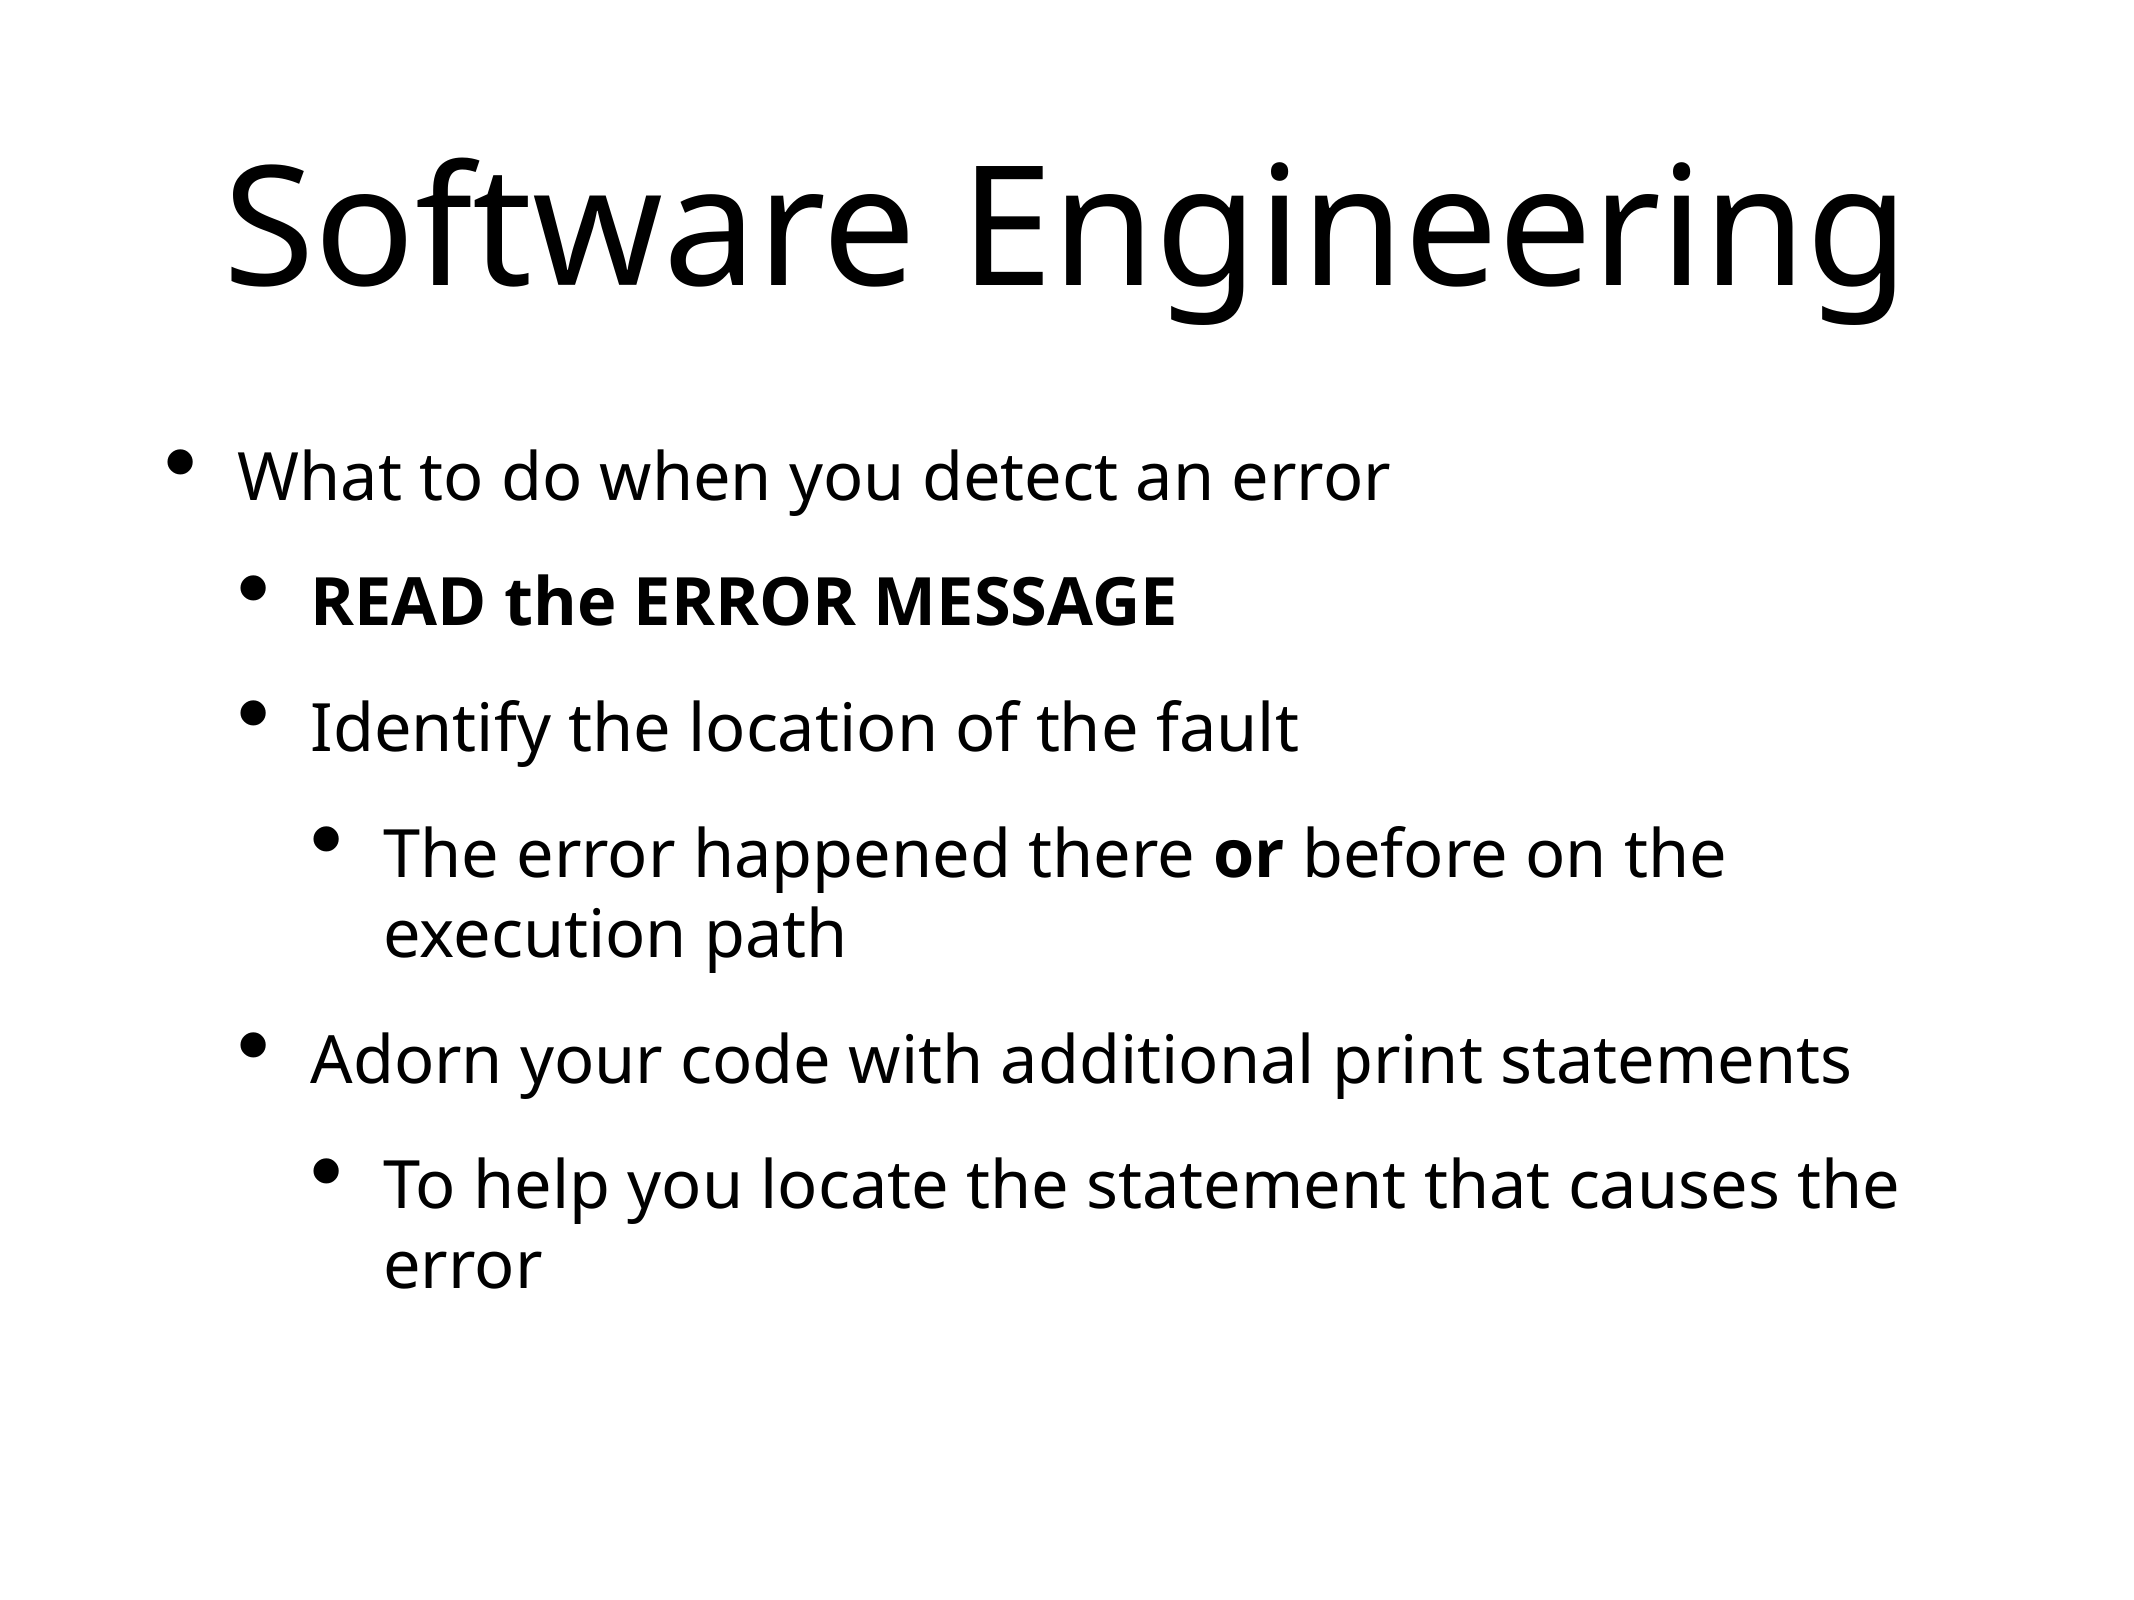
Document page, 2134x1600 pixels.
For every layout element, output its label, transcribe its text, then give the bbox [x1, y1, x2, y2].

title Software Engineering [155, 41, 1978, 397]
list What to do when you detect an error READ the ERROR MESSAGE Identify the location of the fault The error happened there or before on the execution path Adorn your code with additional print statements To help you locate the statement that causes the error [155, 424, 1978, 1457]
